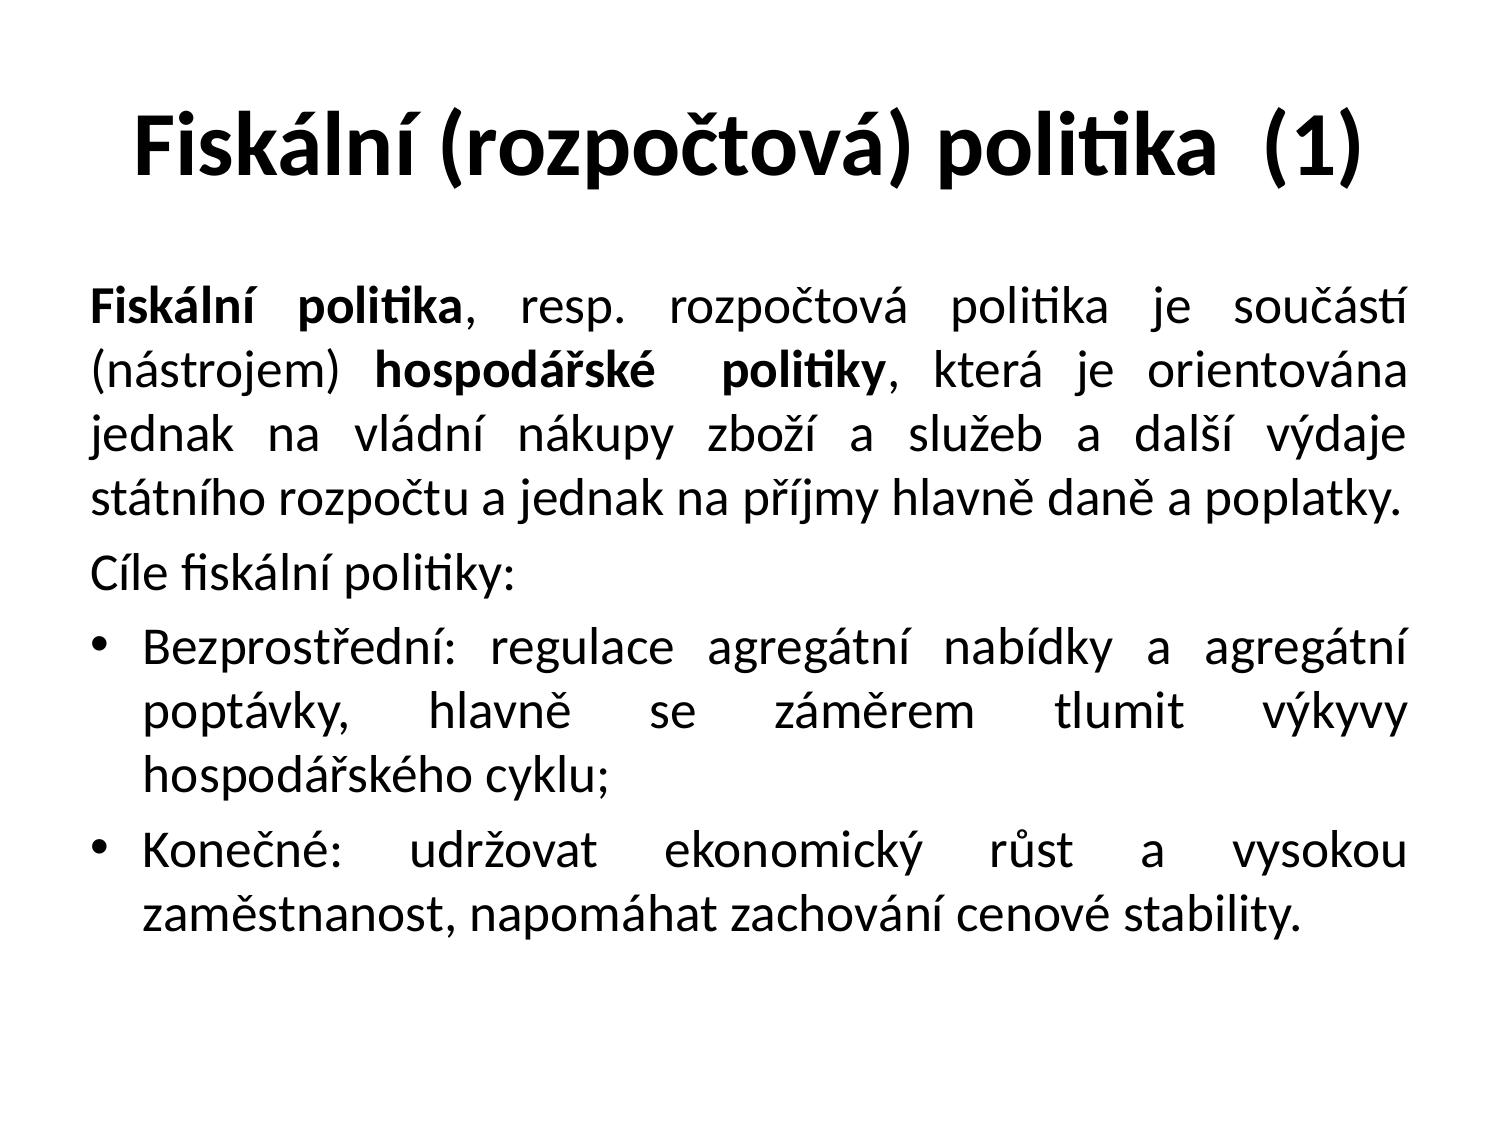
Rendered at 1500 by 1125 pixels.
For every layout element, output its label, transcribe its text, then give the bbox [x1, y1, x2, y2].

list Fiskální politika, resp. rozpočtová politika je součástí (nástrojem) hospodářské politiky, která je orientována jednak na vládní nákupy zboží a služeb a další výdaje státního rozpočtu a jednak na příjmy hlavně daně a poplatky. Cíle fiskální politiky: Bezprostřední: regulace agregátní nabídky a agregátní poptávky, hlavně se záměrem tlumit výkyvy hospodářského cyklu; Konečné: udržovat ekonomický růst a vysokou zaměstnanost, napomáhat zachování cenové stability. [75, 262, 1425, 1005]
title Fiskální (rozpočtová) politika (1) [75, 45, 1425, 233]
